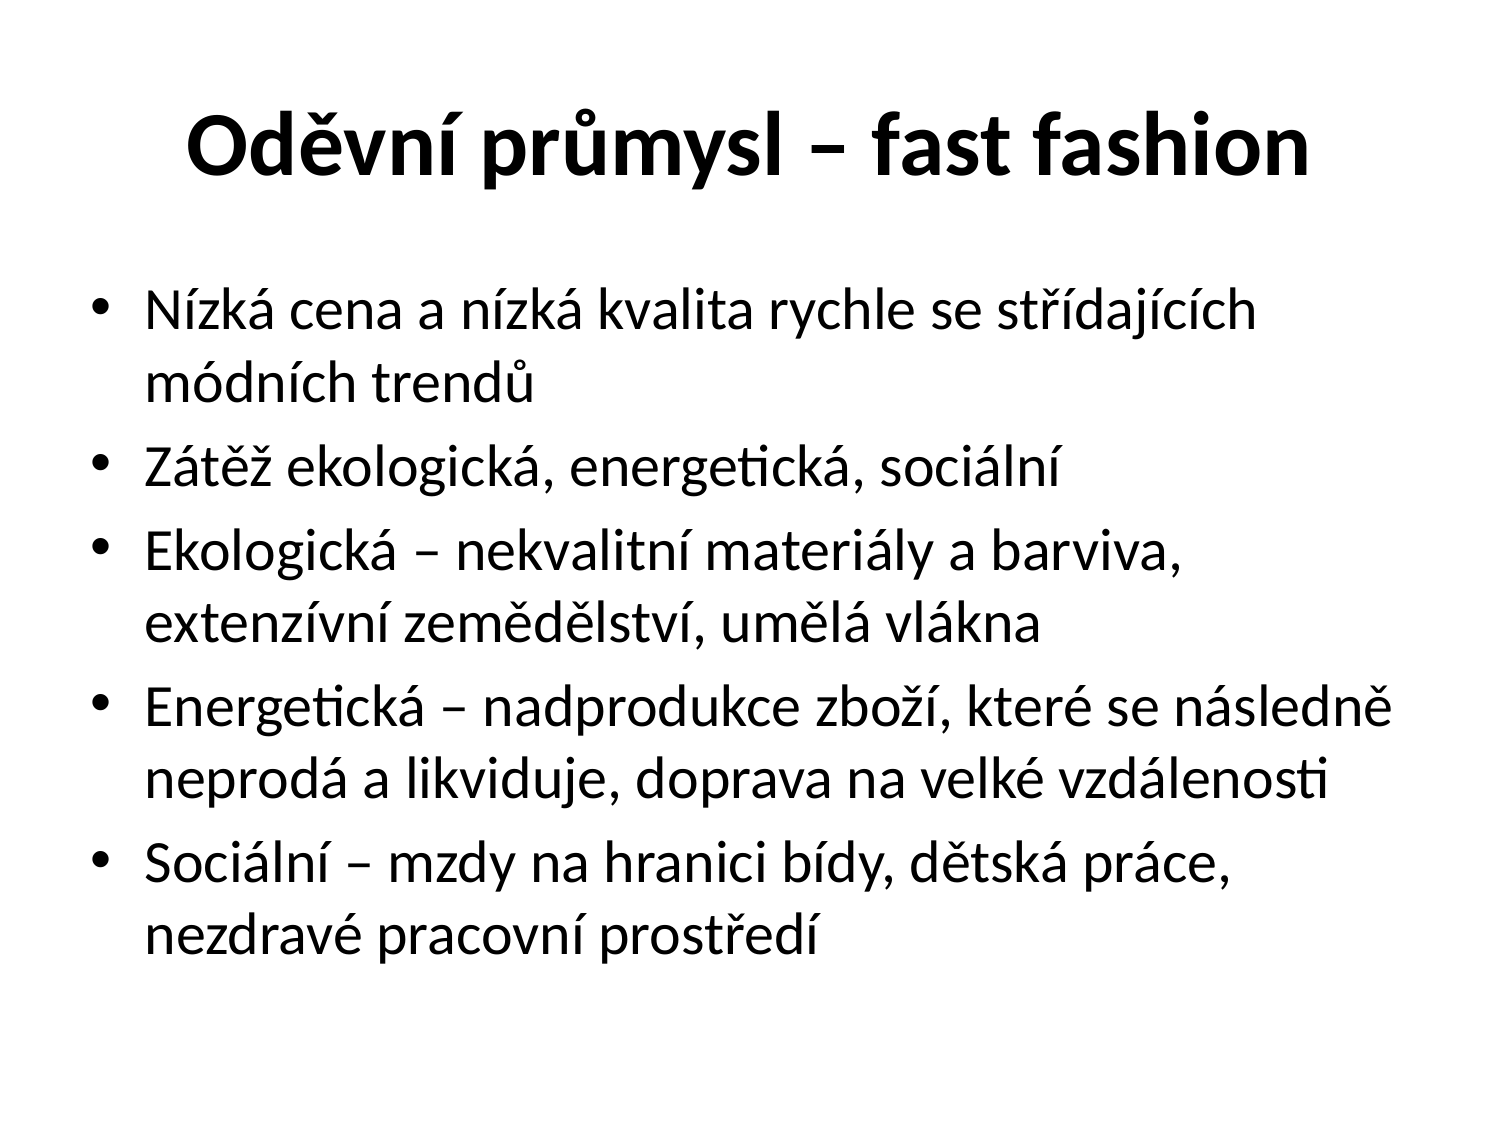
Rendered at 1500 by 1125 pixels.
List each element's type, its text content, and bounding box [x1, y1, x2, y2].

list Nízká cena a nízká kvalita rychle se střídajících módních trendů Zátěž ekologická, energetická, sociální Ekologická – nekvalitní materiály a barviva, extenzívní zemědělství, umělá vlákna Energetická – nadprodukce zboží, které se následně neprodá a likviduje, doprava na velké vzdálenosti Sociální – mzdy na hranici bídy, dětská práce, nezdravé pracovní prostředí [75, 262, 1425, 1005]
title Oděvní průmysl – fast fashion [75, 45, 1425, 233]
